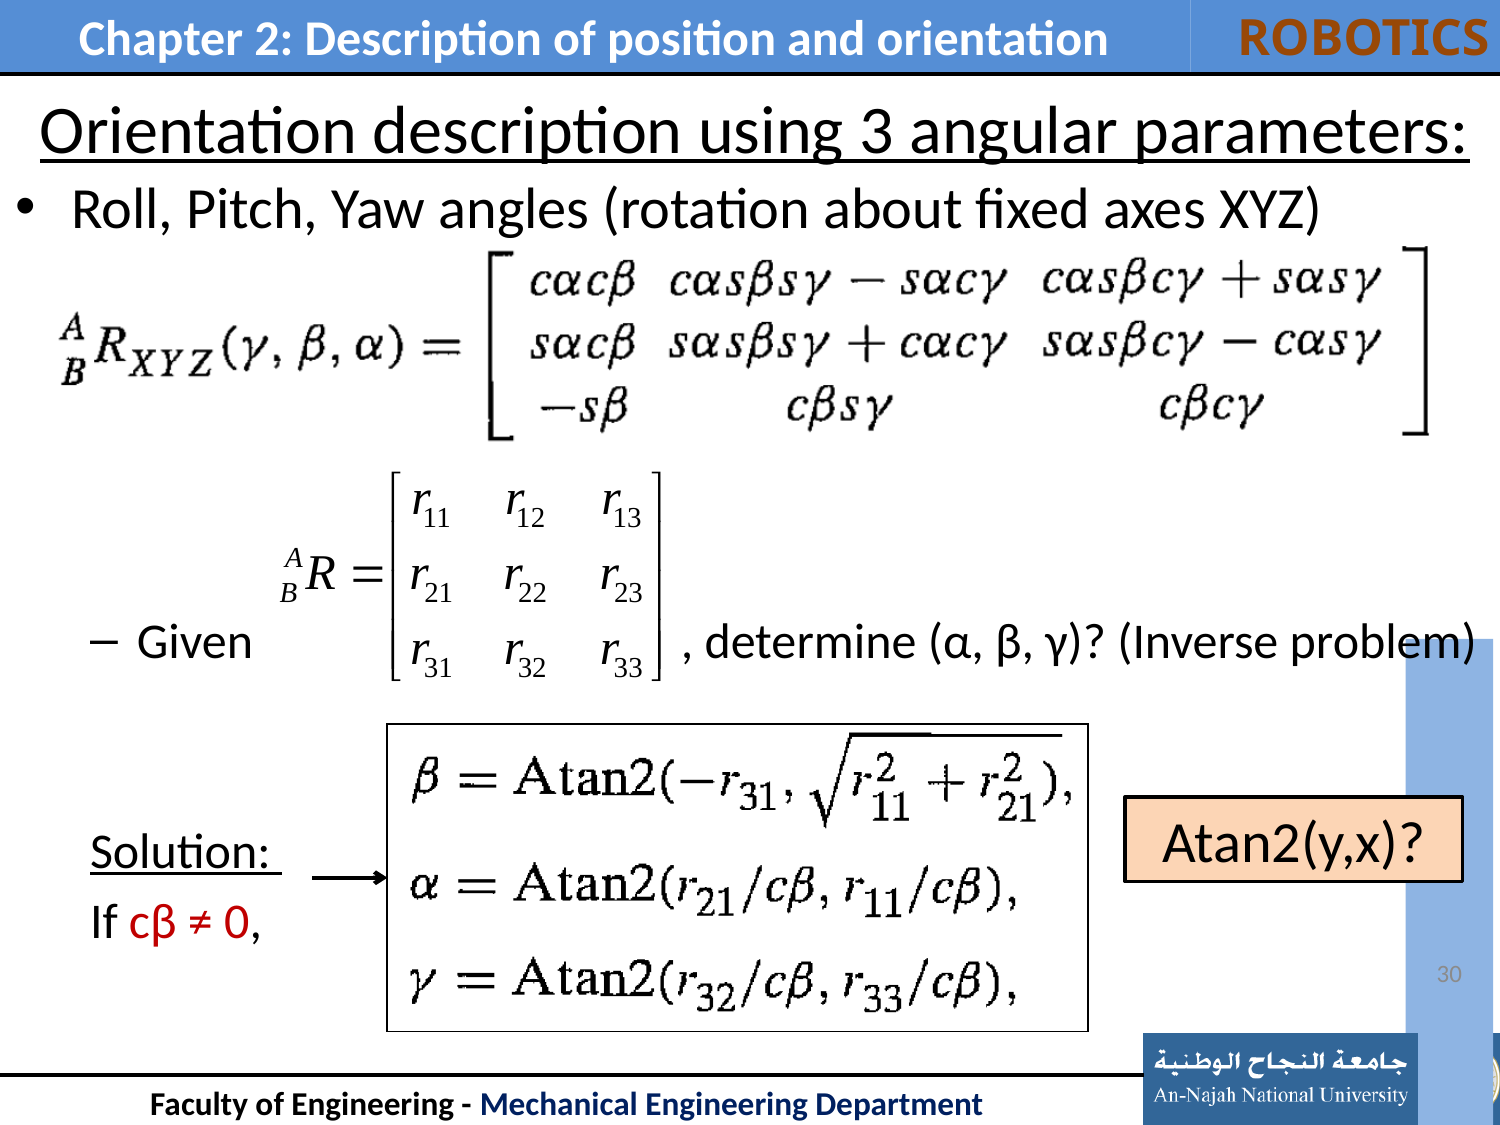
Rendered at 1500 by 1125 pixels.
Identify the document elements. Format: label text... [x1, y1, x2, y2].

text_box Atan2(y,x)? [1125, 796, 1463, 882]
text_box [274, 466, 676, 688]
picture [1143, 1075, 1500, 1125]
title Orientation description using 3 angular parameters: [24, 73, 1500, 162]
picture [387, 724, 1088, 1031]
list Roll, Pitch, Yaw angles (rotation about fixed axes XYZ) Given , determine (α, β, γ)? (Inverse problem) Solution: If cβ ≠ 0, [0, 162, 1500, 1075]
slide_number 30 [1405, 949, 1494, 996]
picture [37, 237, 1438, 446]
